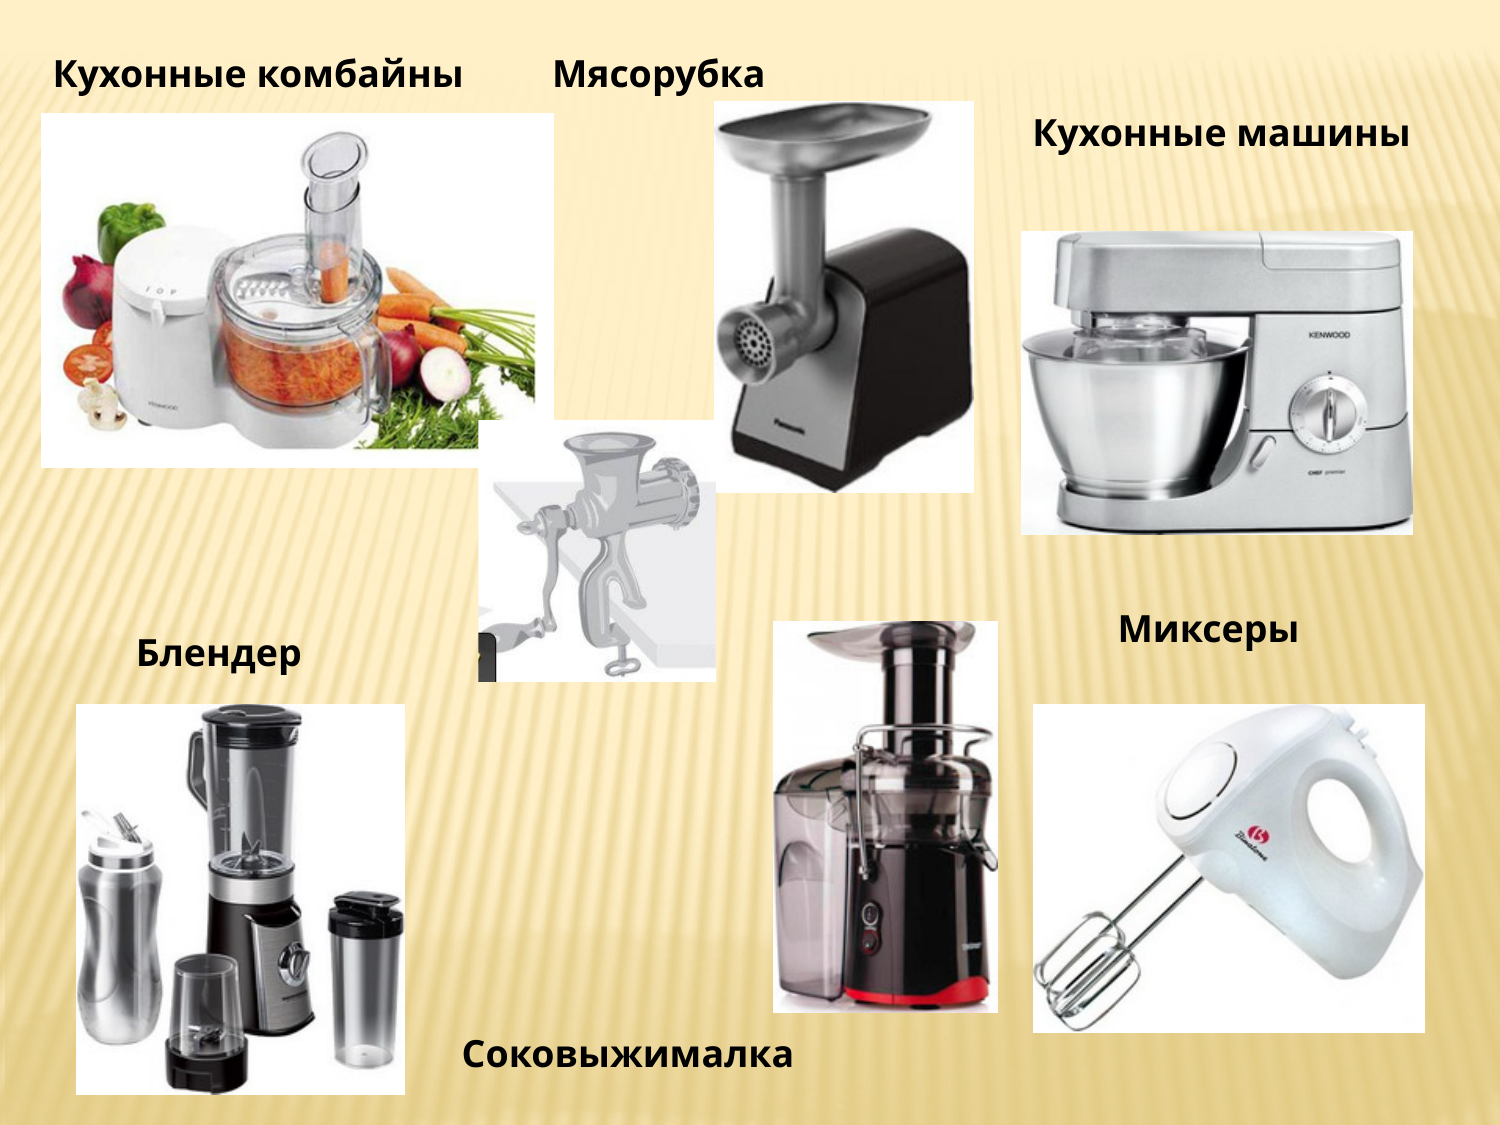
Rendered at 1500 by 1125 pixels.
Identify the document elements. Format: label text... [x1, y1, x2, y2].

text_box Миксеры [1102, 597, 1315, 658]
picture [40, 101, 975, 682]
text_box Мясорубка [537, 42, 791, 103]
picture [773, 621, 998, 1013]
picture [1021, 231, 1413, 536]
text_box Кухонные машины [1017, 101, 1426, 162]
text_box Блендер [121, 621, 317, 682]
picture [76, 703, 406, 1096]
picture [1033, 703, 1425, 1033]
text_box Соковыжималка [446, 1023, 810, 1083]
text_box Кухонные комбайны [37, 42, 479, 103]
